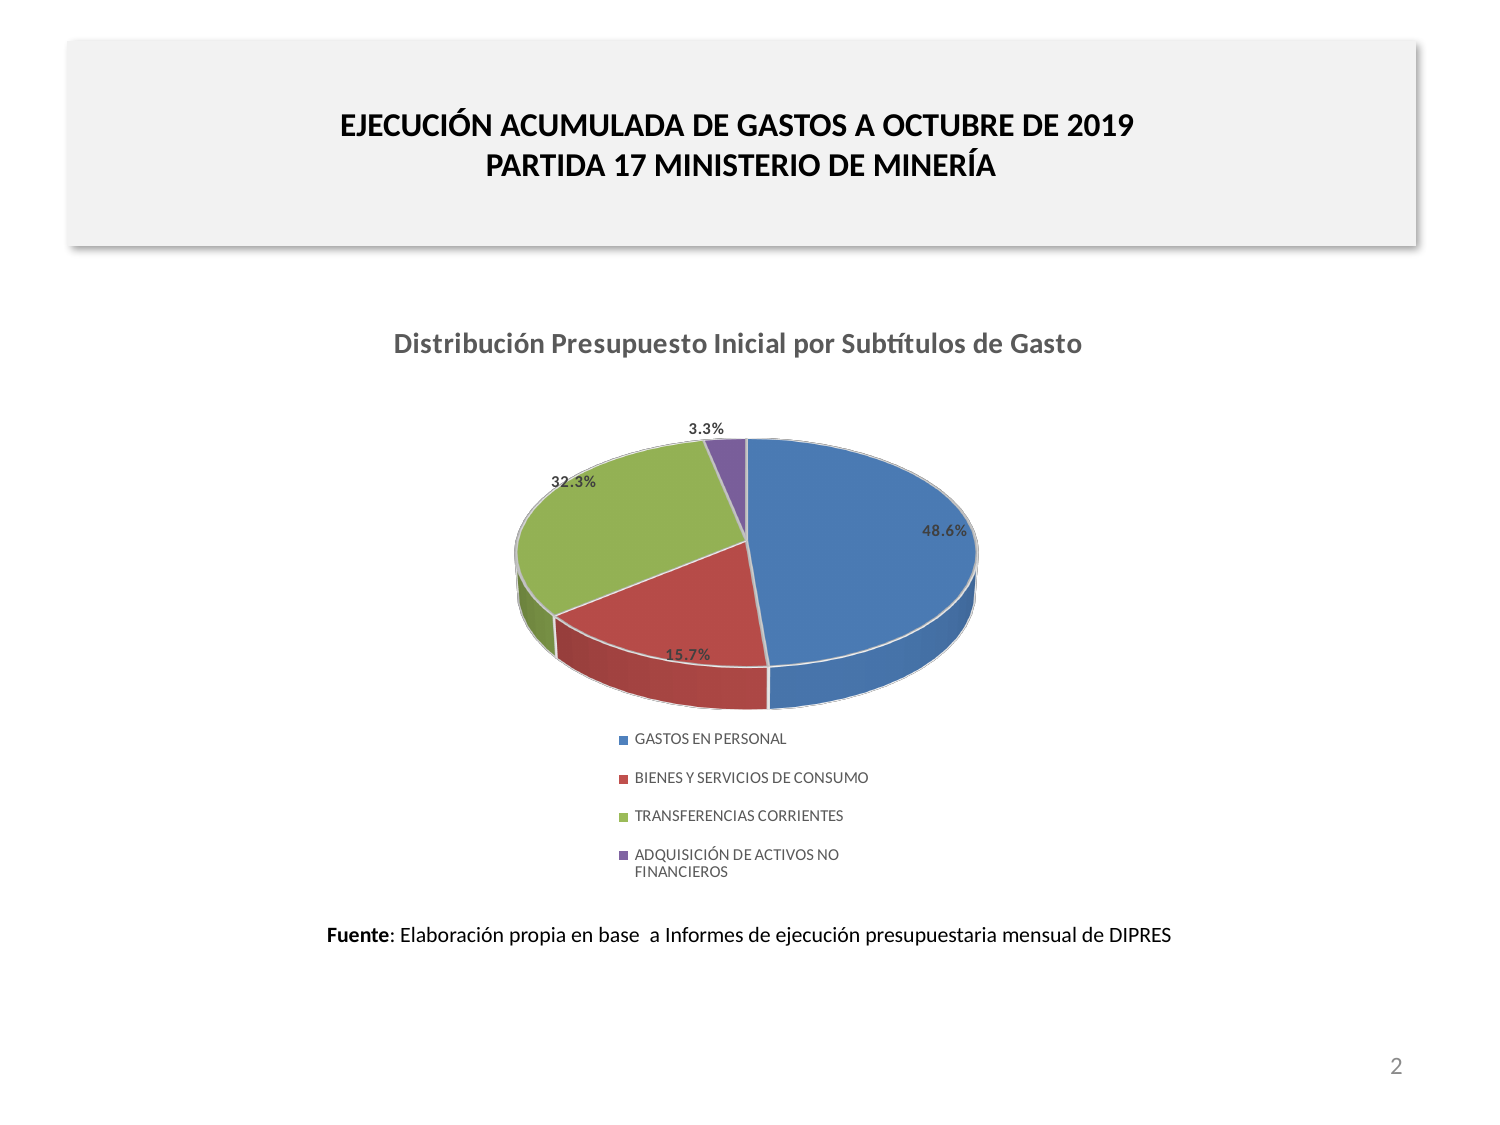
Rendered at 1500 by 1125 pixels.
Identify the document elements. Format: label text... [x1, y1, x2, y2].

title EJECUCIÓN ACUMULADA DE GASTOS A OCTUBRE DE 2019 PARTIDA 17 MINISTERIO DE MINERÍA [67, 41, 1415, 246]
footer Fuente: Elaboración propia en base a Informes de ejecución presupuestaria mensual de DIPRES [118, 903, 1382, 964]
slide_number 2 [1067, 1035, 1418, 1095]
chart [182, 302, 1294, 893]
